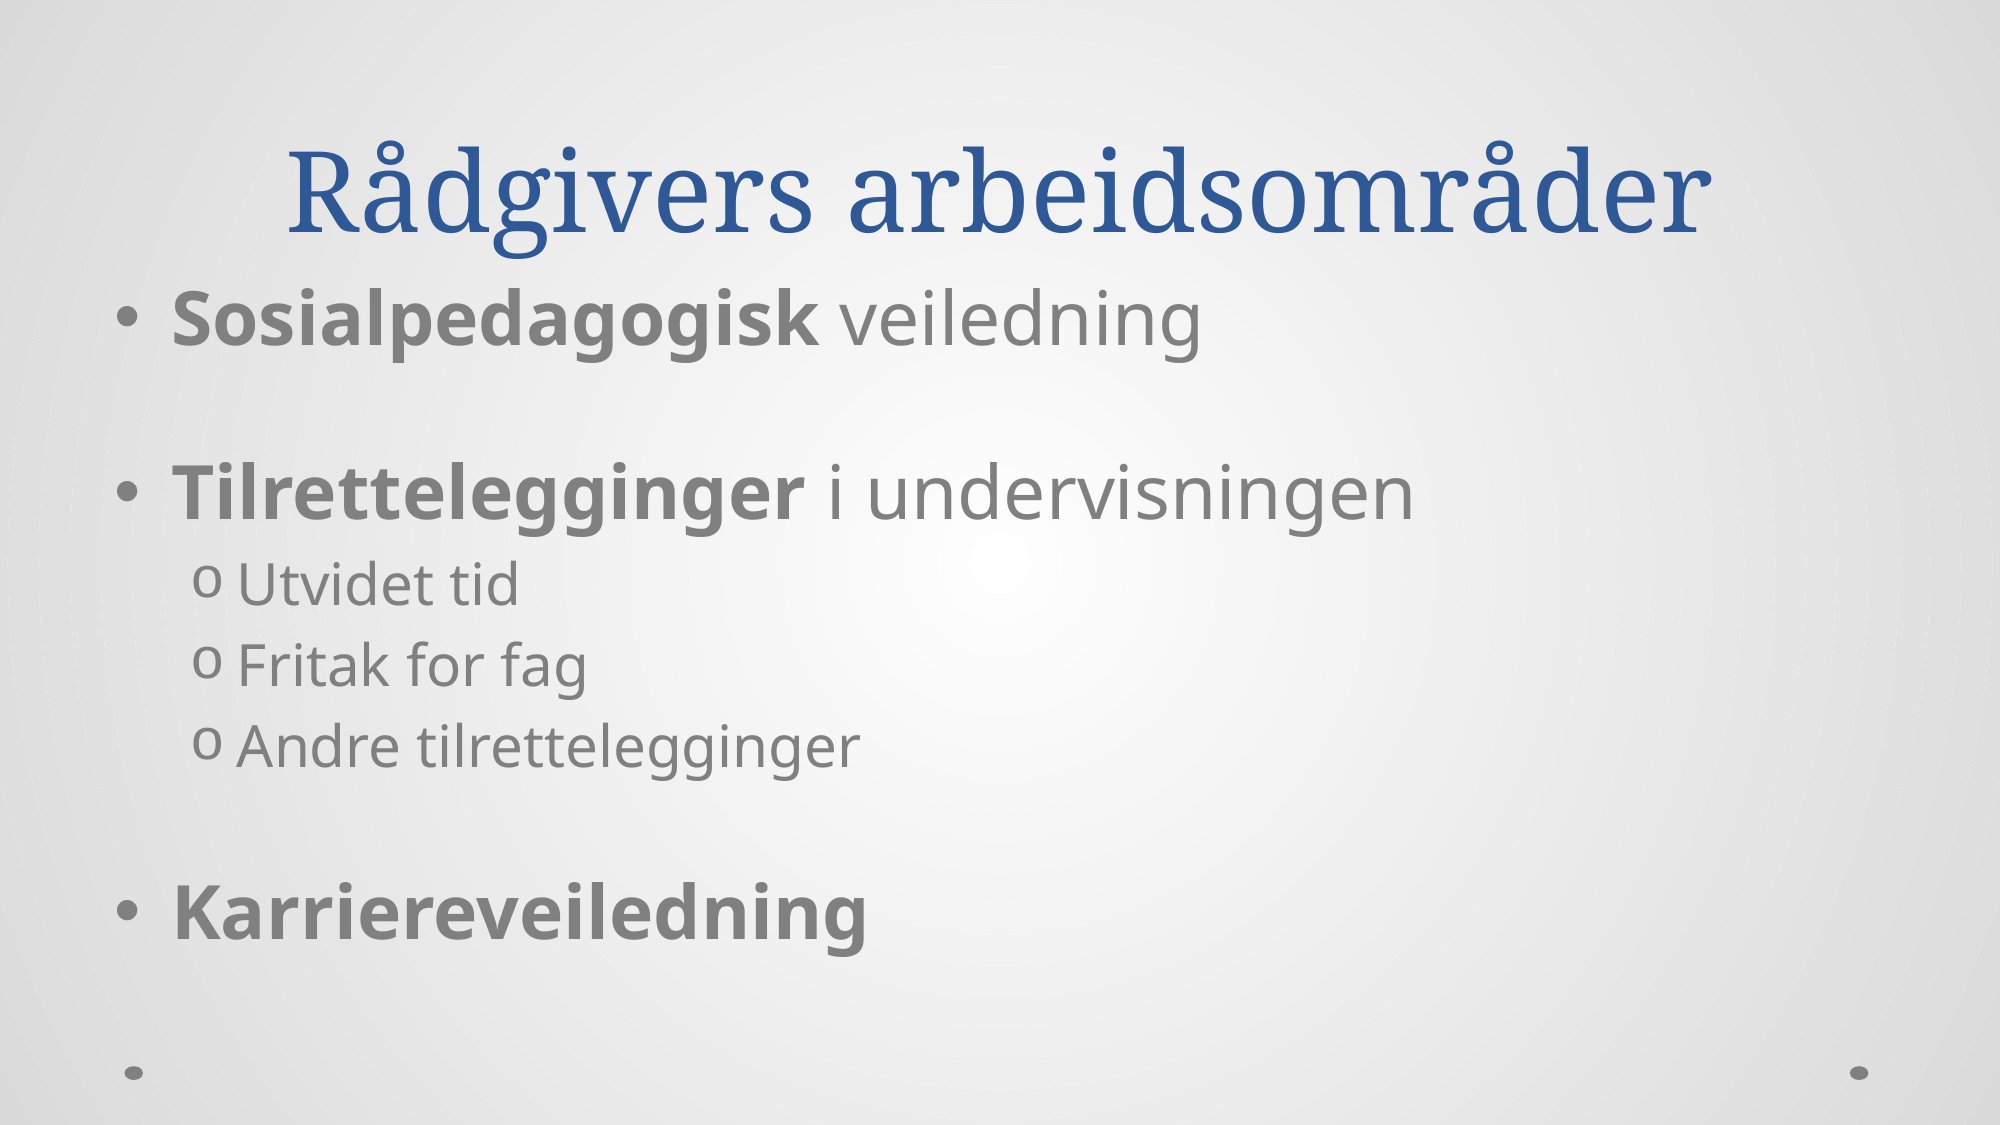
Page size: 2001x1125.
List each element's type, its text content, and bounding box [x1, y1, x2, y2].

list Sosialpedagogisk veiledning Tilrettelegginger i undervisningen Utvidet tid Fritak for fag Andre tilrettelegginger Karriereveiledning [99, 262, 1900, 1005]
title Rådgivers arbeidsområder [99, 0, 1900, 262]
